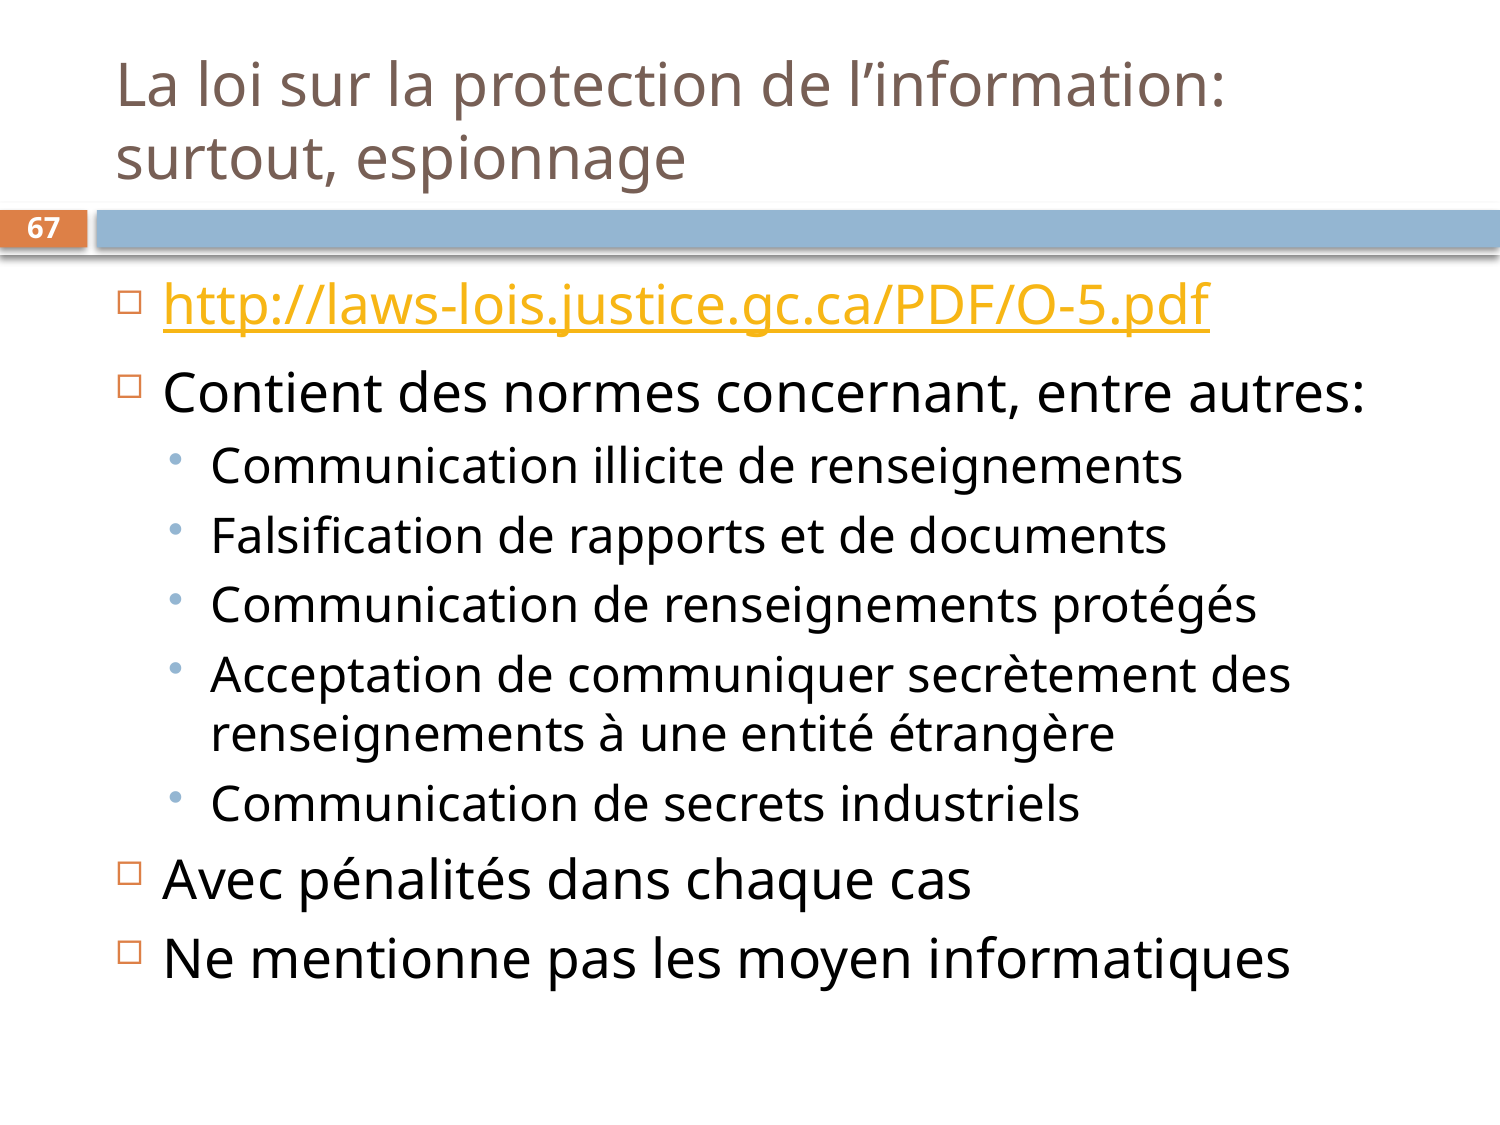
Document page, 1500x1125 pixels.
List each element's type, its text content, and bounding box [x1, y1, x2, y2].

slide_number 67 [0, 208, 88, 249]
list http://laws-lois.justice.gc.ca/PDF/O-5.pdf Contient des normes concernant, entre autres: Communication illicite de renseignements Falsification de rapports et de documents Communication de renseignements protégés Acceptation de communiquer secrètement des renseignements à une entité étrangère Communication de secrets industriels Avec pénalités dans chaque cas Ne mentionne pas les moyen informatiques [100, 262, 1438, 1000]
title La loi sur la protection de l’information: surtout, espionnage [100, 37, 1438, 200]
